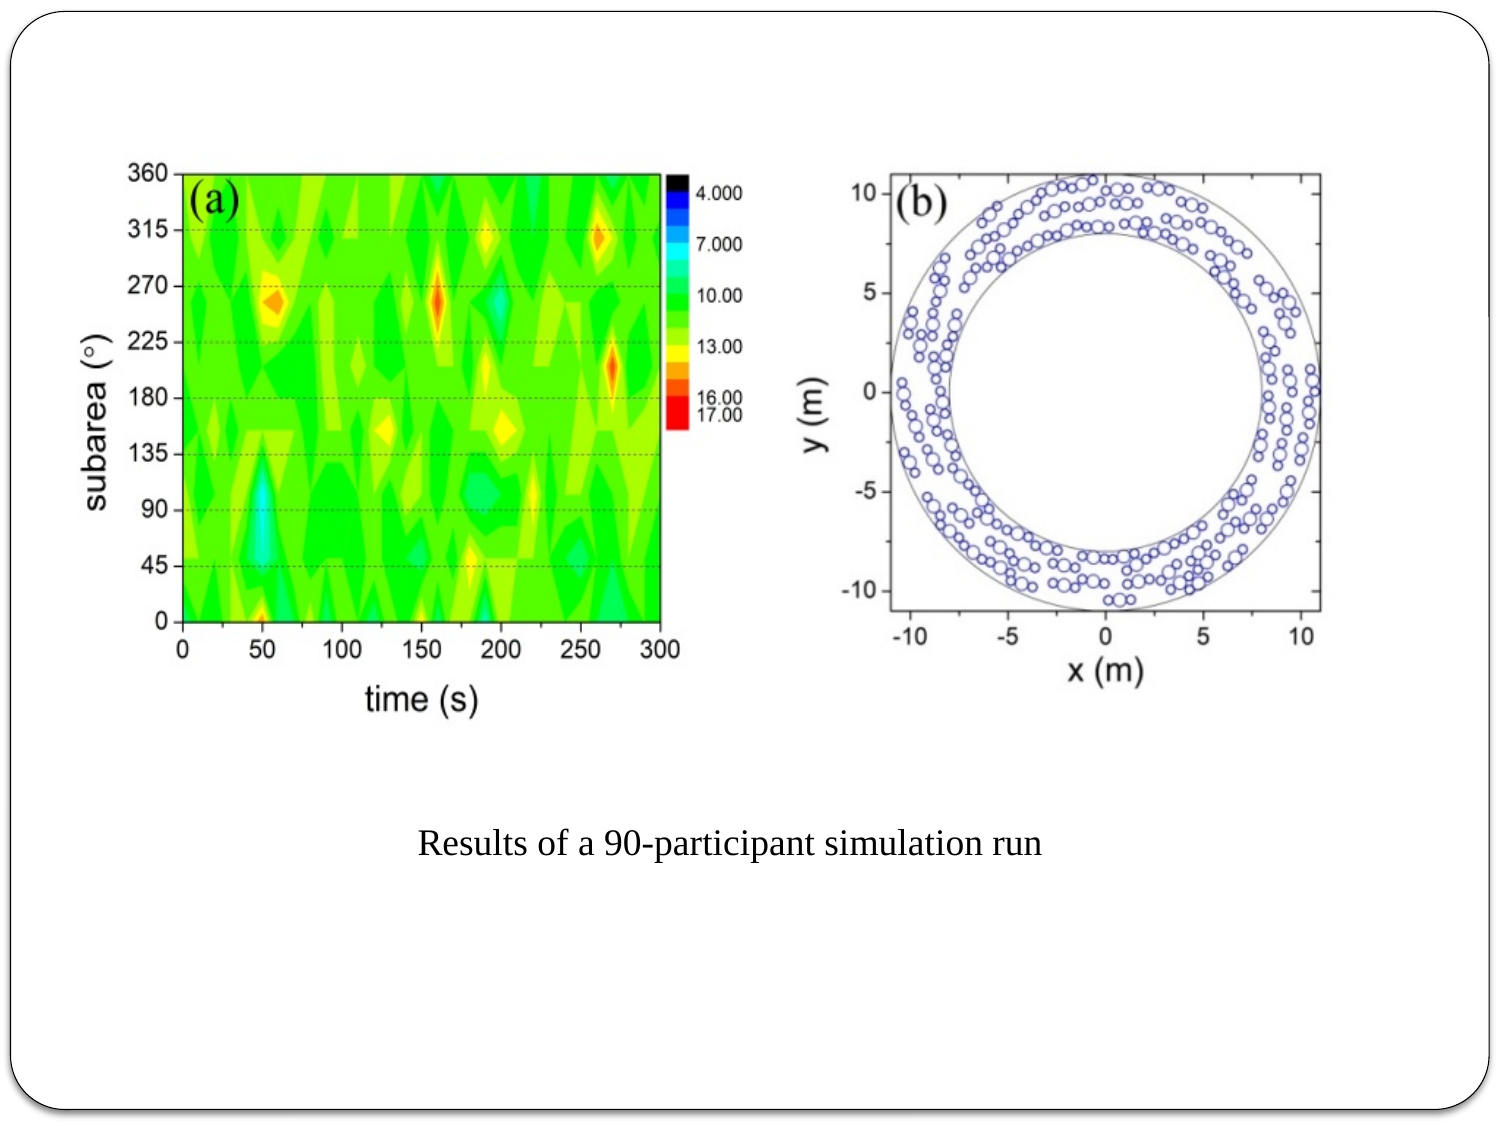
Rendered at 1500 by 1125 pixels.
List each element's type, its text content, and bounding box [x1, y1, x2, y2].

text_box Results of a 90-participant simulation run [402, 810, 1068, 871]
picture [65, 148, 751, 729]
picture [785, 148, 1424, 693]
